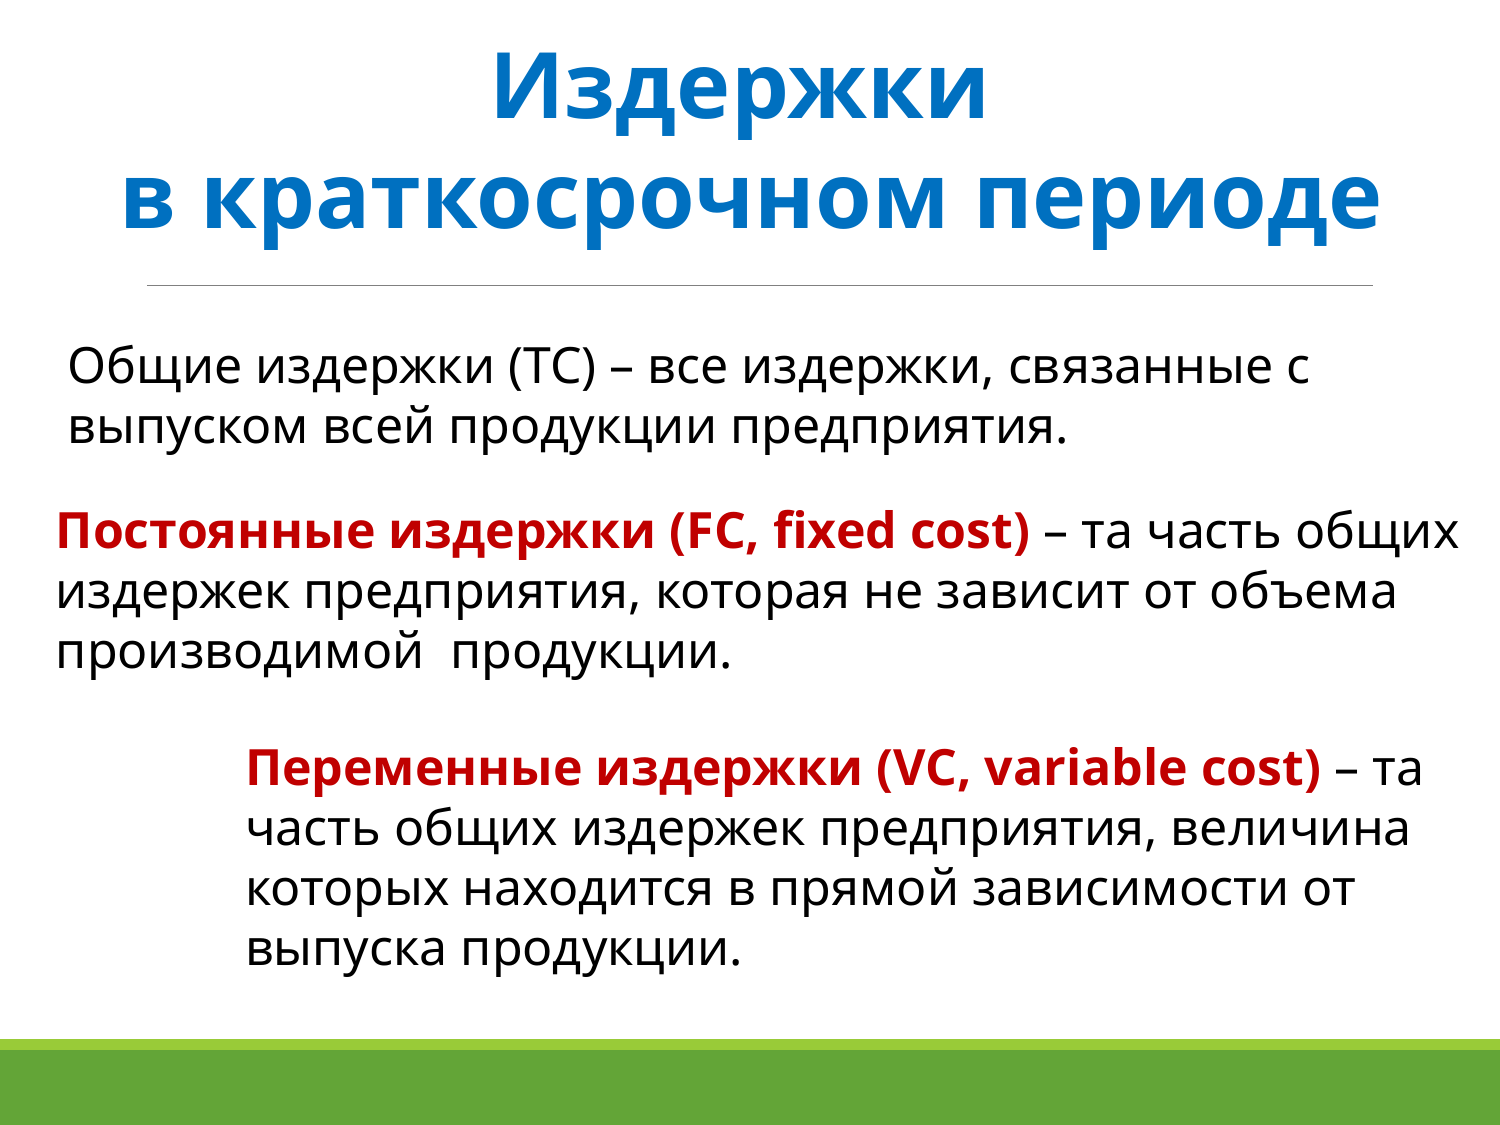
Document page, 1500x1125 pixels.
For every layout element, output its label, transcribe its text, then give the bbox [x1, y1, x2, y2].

text_box Общие издержки (ТС) – все издержки, связанные с выпуском всей продукции предприятия. [53, 326, 1459, 461]
text_box Переменные издержки (VC, variable cost) – та часть общих издержек предприятия, величина которых находится в прямой зависимости от выпуска продукции. [230, 727, 1447, 983]
text_box Постоянные издержки (FC, fixed cost) – та часть общих издержек предприятия, которая не зависит от объема производимой продукции. [41, 491, 1500, 687]
text_box Издержки в краткосрочном периоде [76, 42, 1427, 231]
